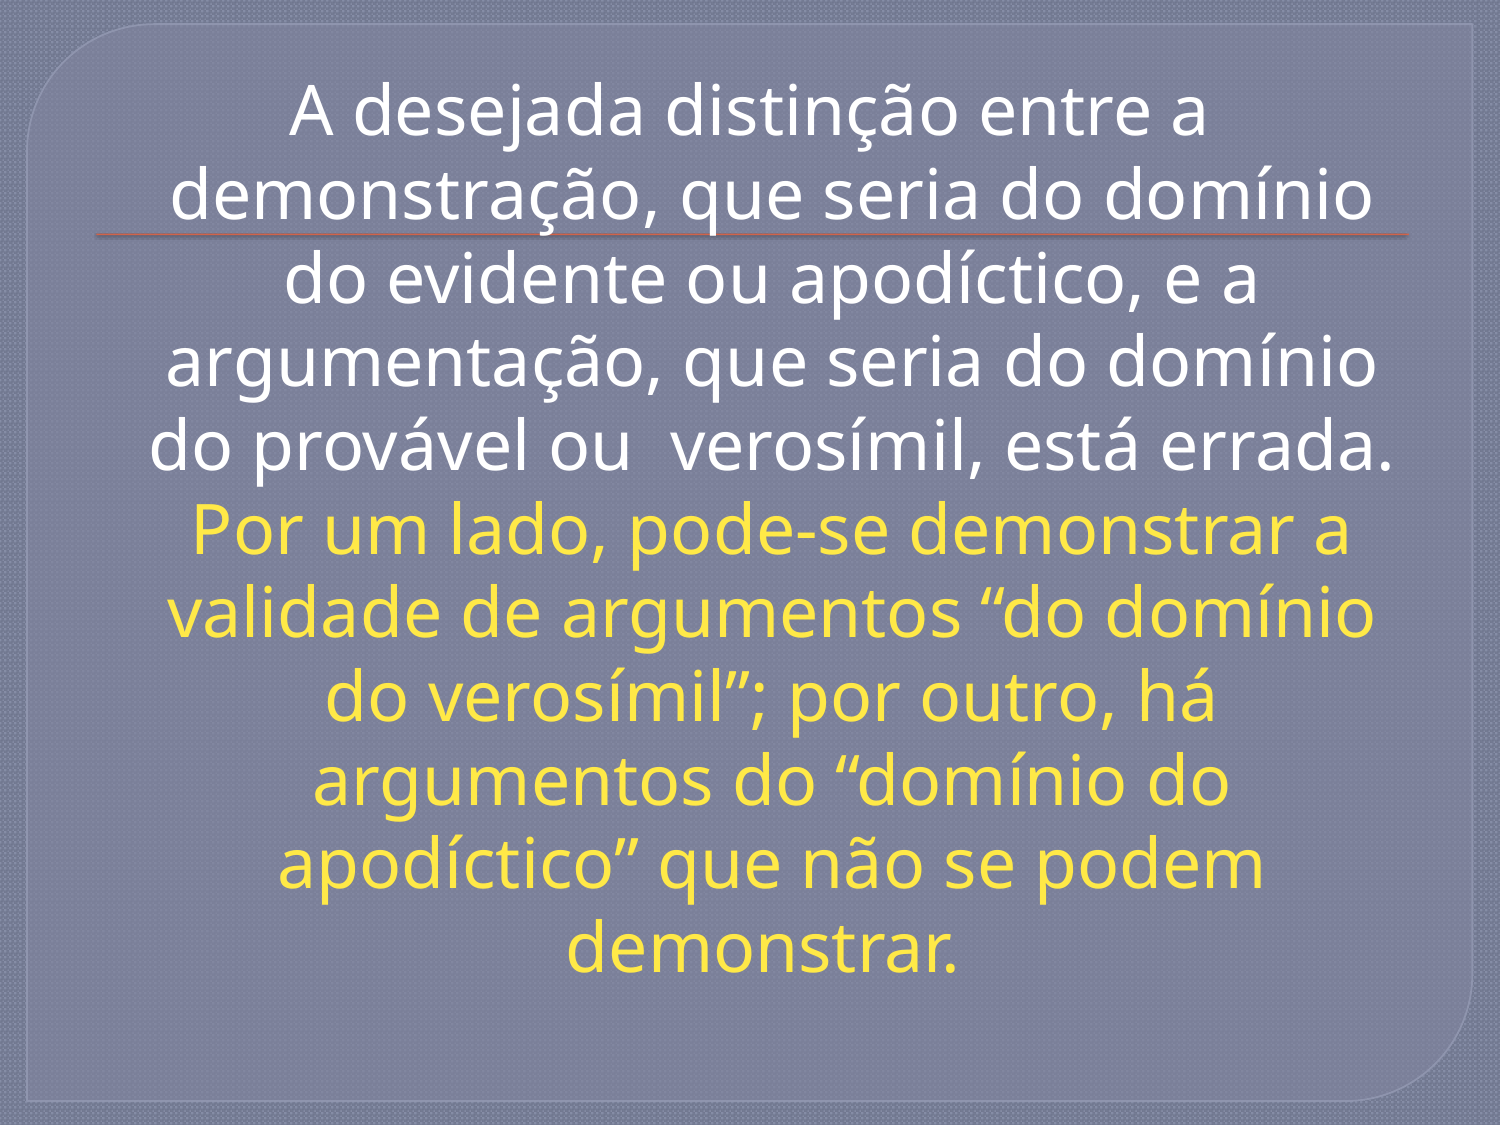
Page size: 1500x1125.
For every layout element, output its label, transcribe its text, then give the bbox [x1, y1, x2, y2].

list A desejada distinção entre a demonstração, que seria do domínio do evidente ou apodíctico, e a argumentação, que seria do domínio do provável ou verosímil, está errada. Por um lado, pode-se demonstrar a validade de argumentos “do domínio do verosímil”; por outro, há argumentos do “domínio do apodíctico” que não se podem demonstrar. [75, 58, 1425, 1005]
